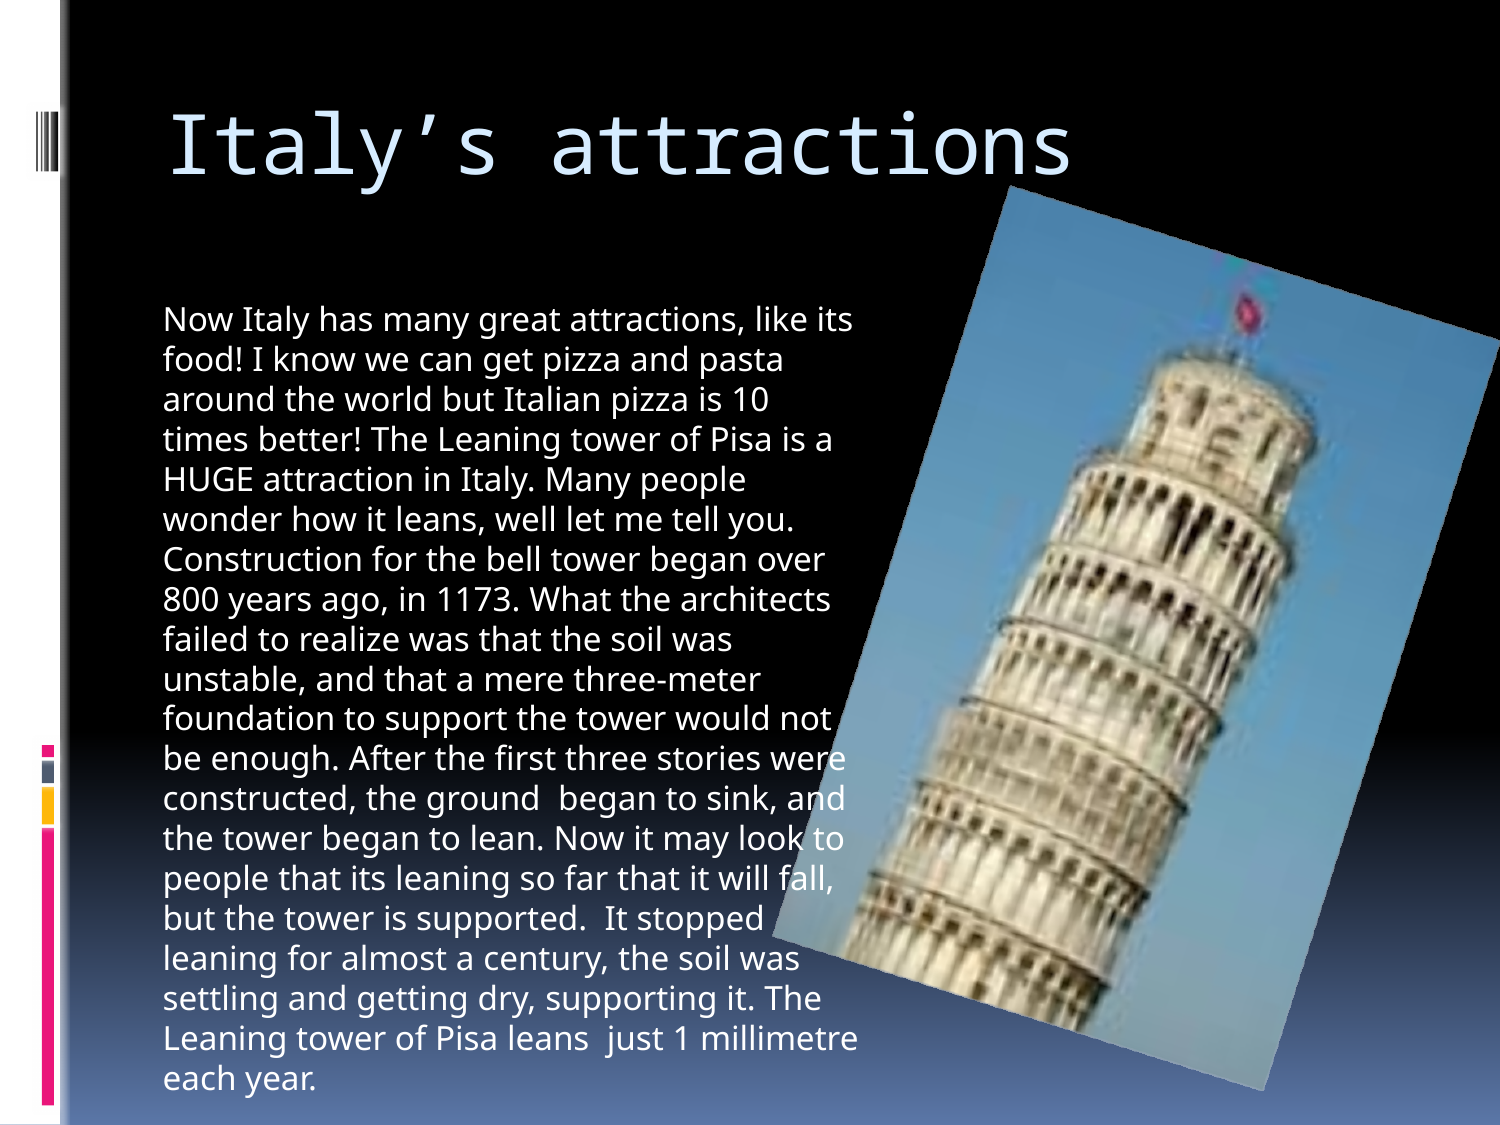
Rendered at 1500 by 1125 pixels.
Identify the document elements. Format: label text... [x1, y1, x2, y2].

picture [1108, 1040, 1278, 1089]
title Italy’s attractions [150, 84, 1425, 235]
picture [1403, 311, 1499, 643]
picture [877, 243, 1394, 1032]
list Now Italy has many great attractions, like its food! I know we can get pizza and pasta around the world but Italian pizza is 10 times better! The Leaning tower of Pisa is a HUGE attraction in Italy. Many people wonder how it leans, well let me tell you. Construction for the bell tower began over 800 years ago, in 1173. What the architects failed to realize was that the soil was unstable, and that a mere three-meter foundation to support the tower would not be enough. After the first three stories were constructed, the ground began to sink, and the tower began to lean. Now it may look to people that its leaning so far that it will fall, but the tower is supported. It stopped leaning for almost a century, the soil was settling and getting dry, supporting it. The Leaning tower of Pisa leans just 1 millimetre each year. [147, 290, 878, 1069]
